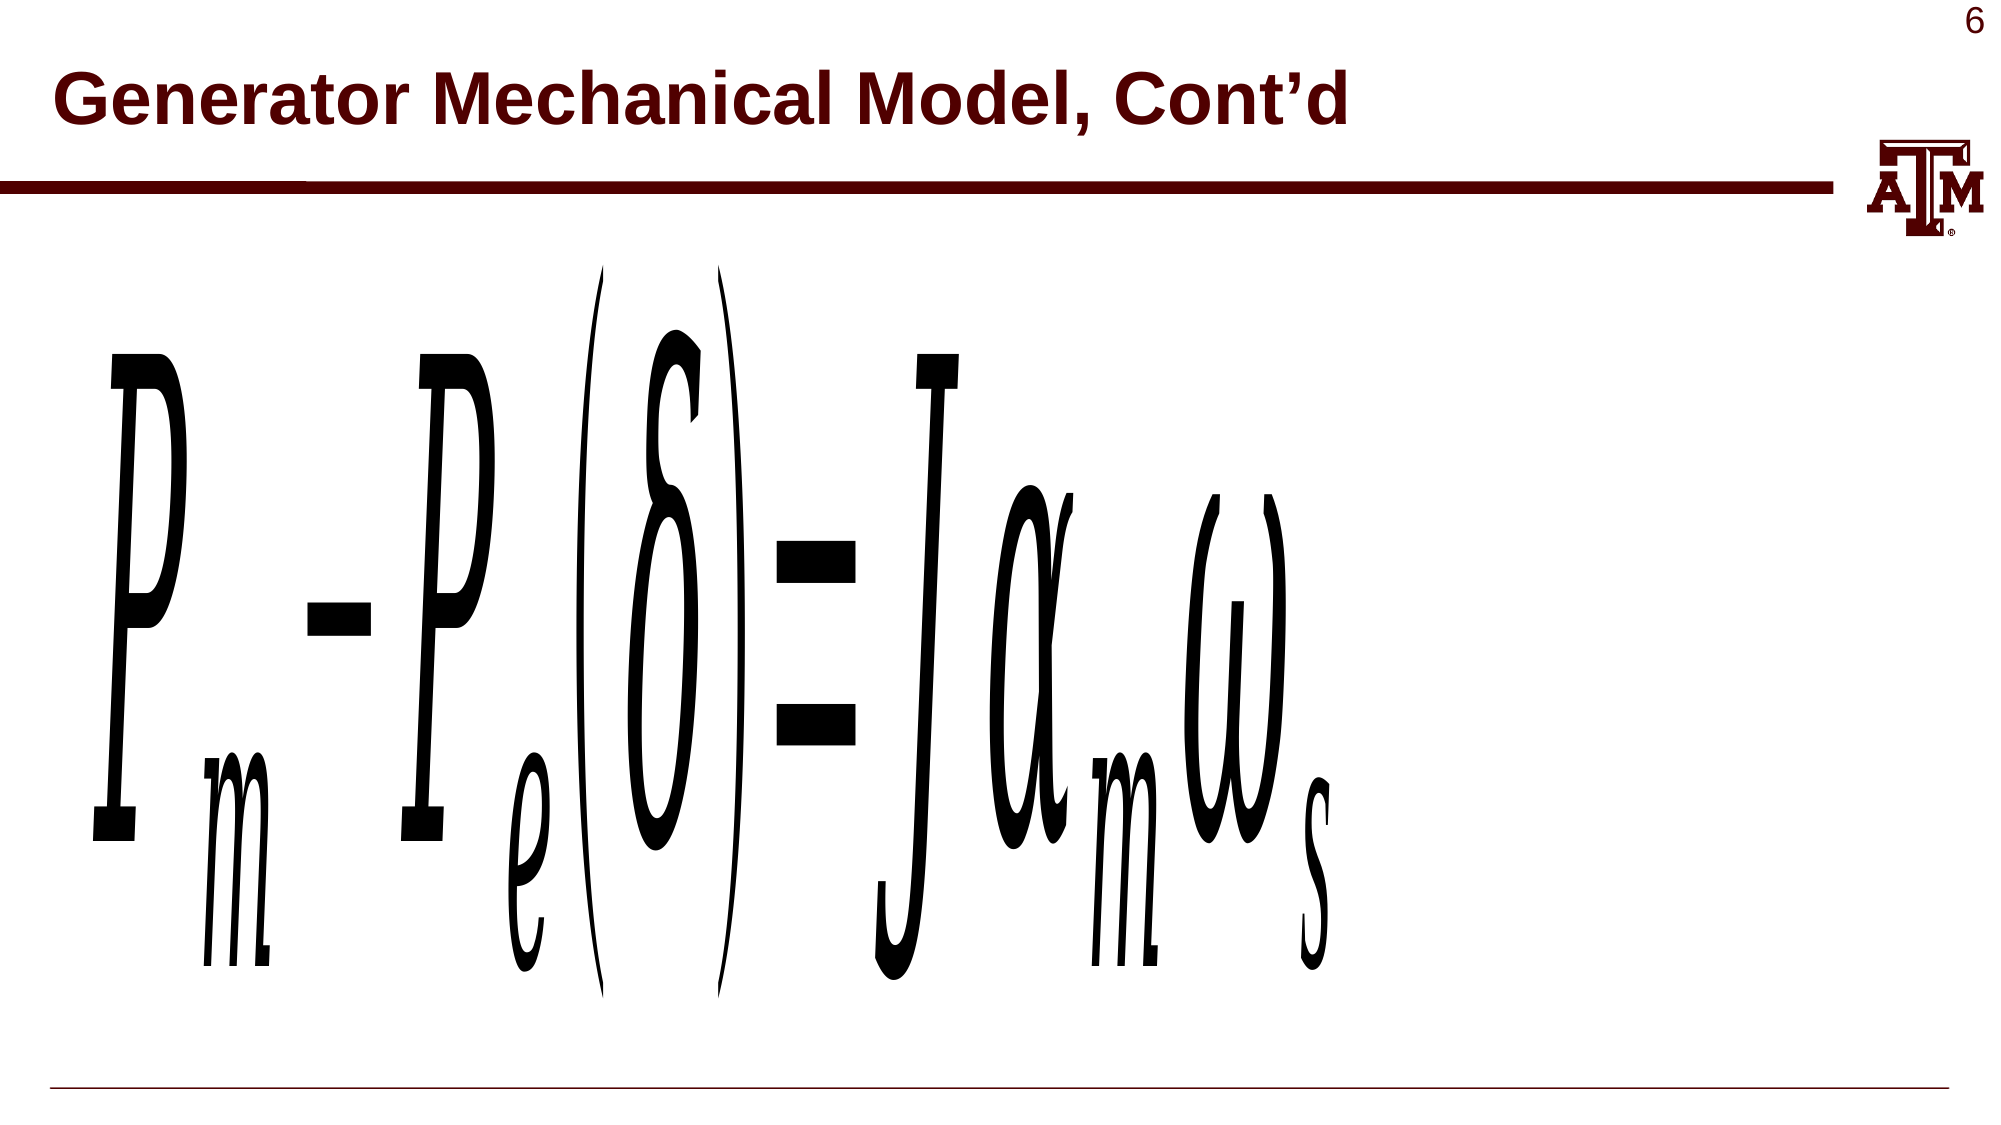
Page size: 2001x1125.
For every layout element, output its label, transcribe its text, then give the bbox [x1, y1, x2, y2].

title Generator Mechanical Model, Cont’d [37, 12, 1826, 189]
picture [1850, 112, 2000, 263]
